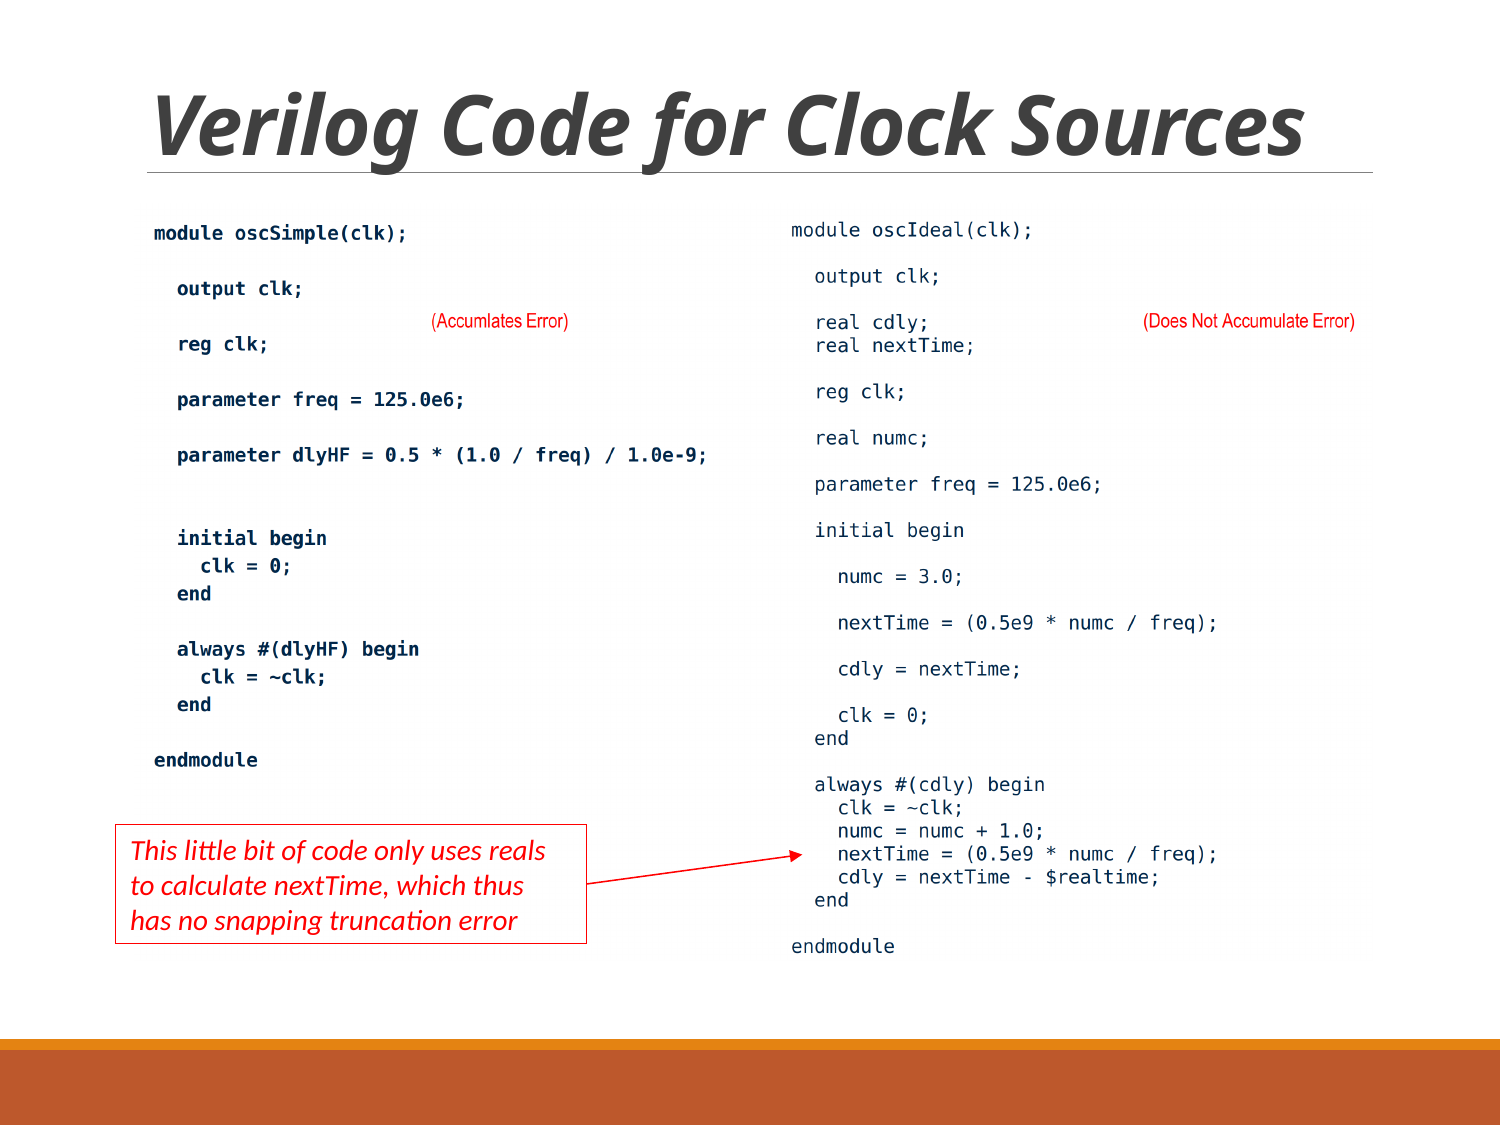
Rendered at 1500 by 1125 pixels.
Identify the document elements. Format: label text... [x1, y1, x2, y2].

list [134, 203, 1373, 961]
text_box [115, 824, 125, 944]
title Verilog Code for Clock Sources [135, 47, 1373, 181]
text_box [585, 854, 803, 886]
